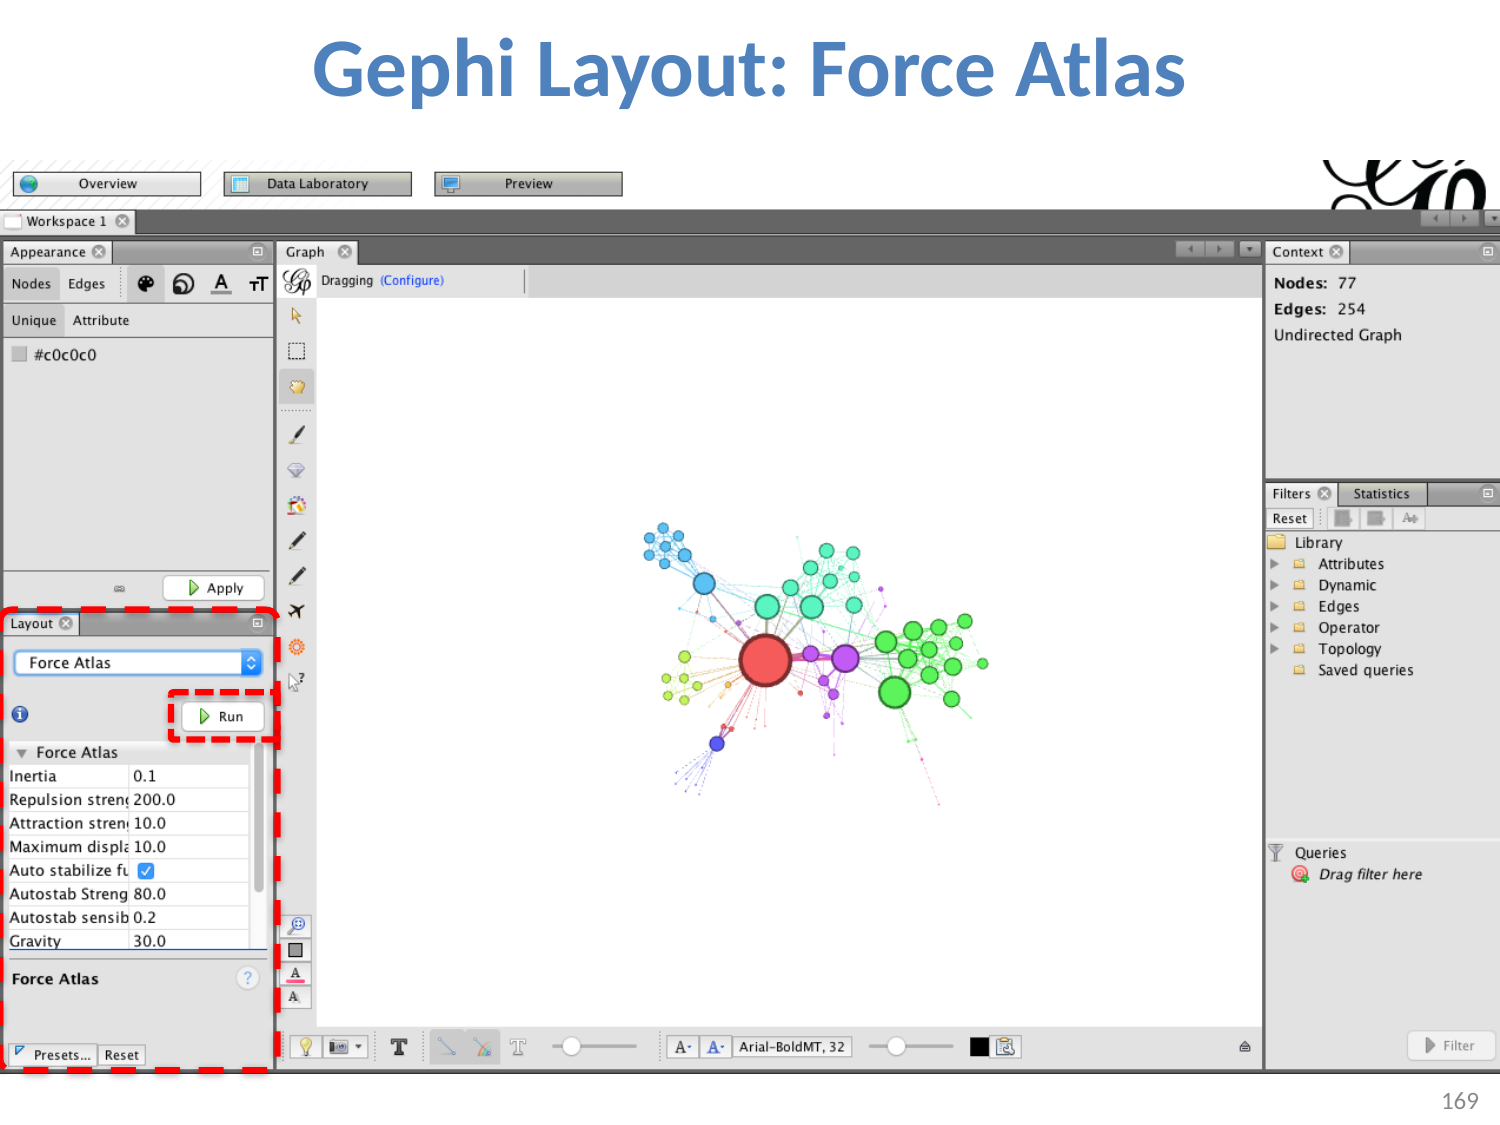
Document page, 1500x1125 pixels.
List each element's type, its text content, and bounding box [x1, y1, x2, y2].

text_box Gephi Layout: Force Atlas [74, 0, 1425, 126]
slide_number 169 [1144, 1082, 1495, 1125]
picture [0, 160, 1500, 1074]
